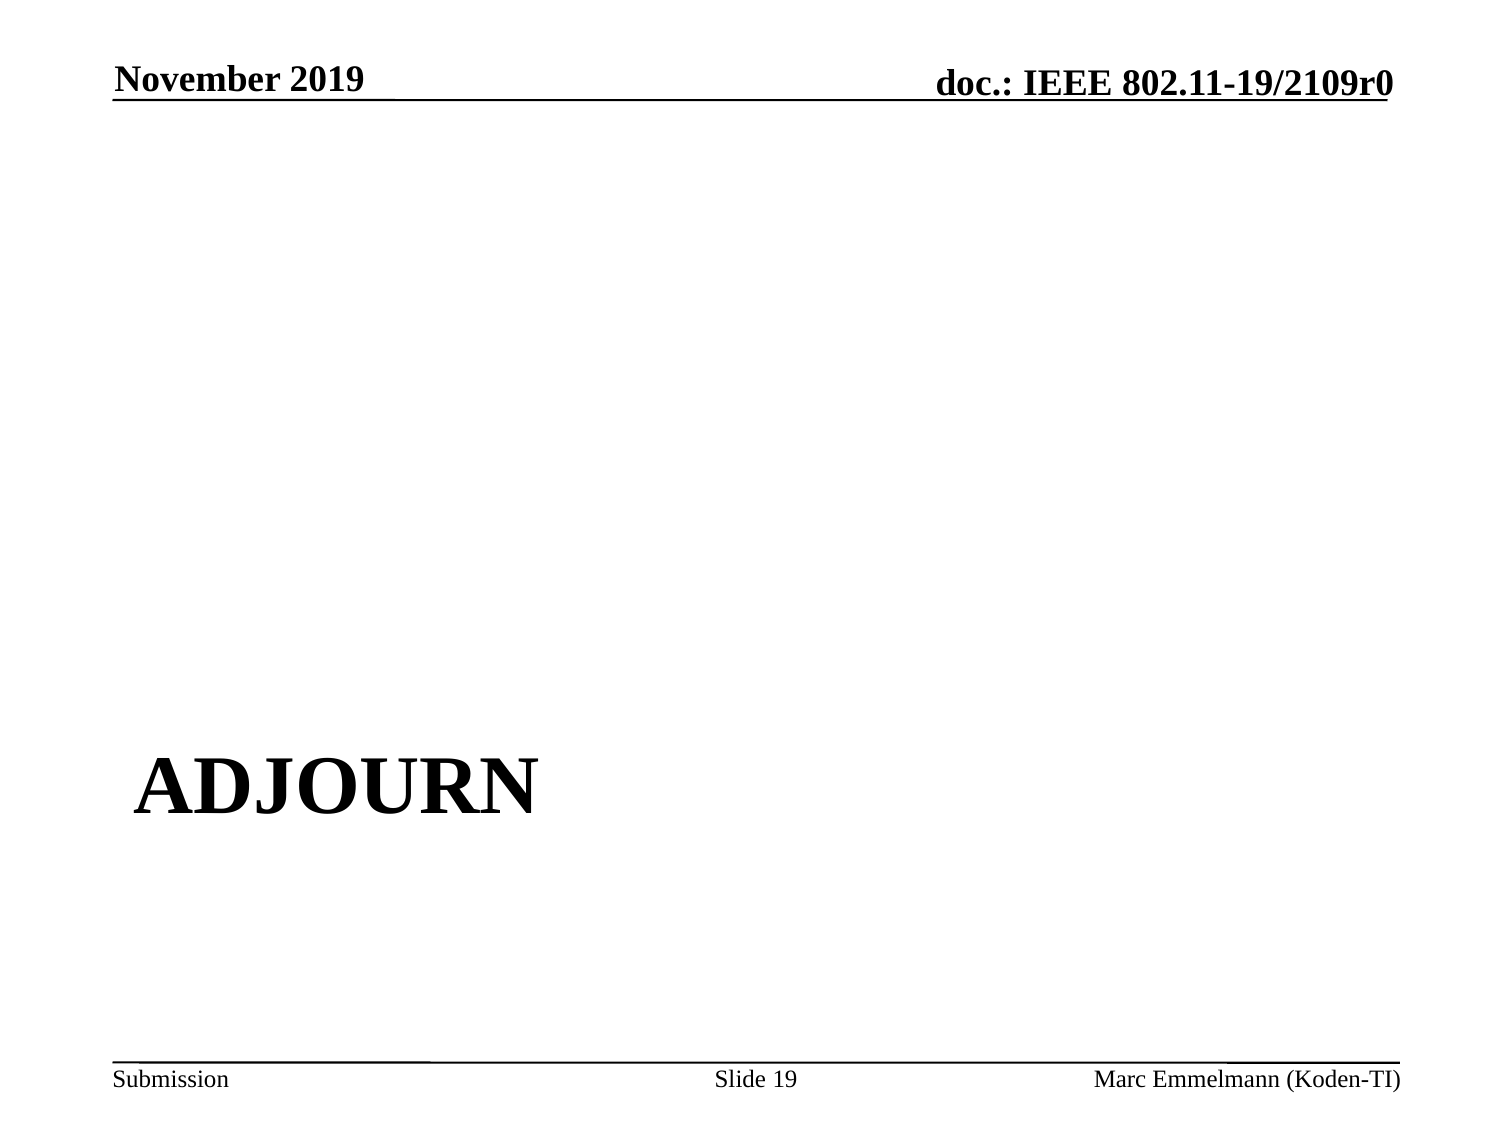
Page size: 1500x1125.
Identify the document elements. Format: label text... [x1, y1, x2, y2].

footer Marc Emmelmann (Koden-TI) [878, 1061, 1402, 1093]
slide_number Slide 19 [712, 1061, 800, 1123]
title Adjourn [118, 722, 1394, 947]
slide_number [114, 54, 423, 100]
